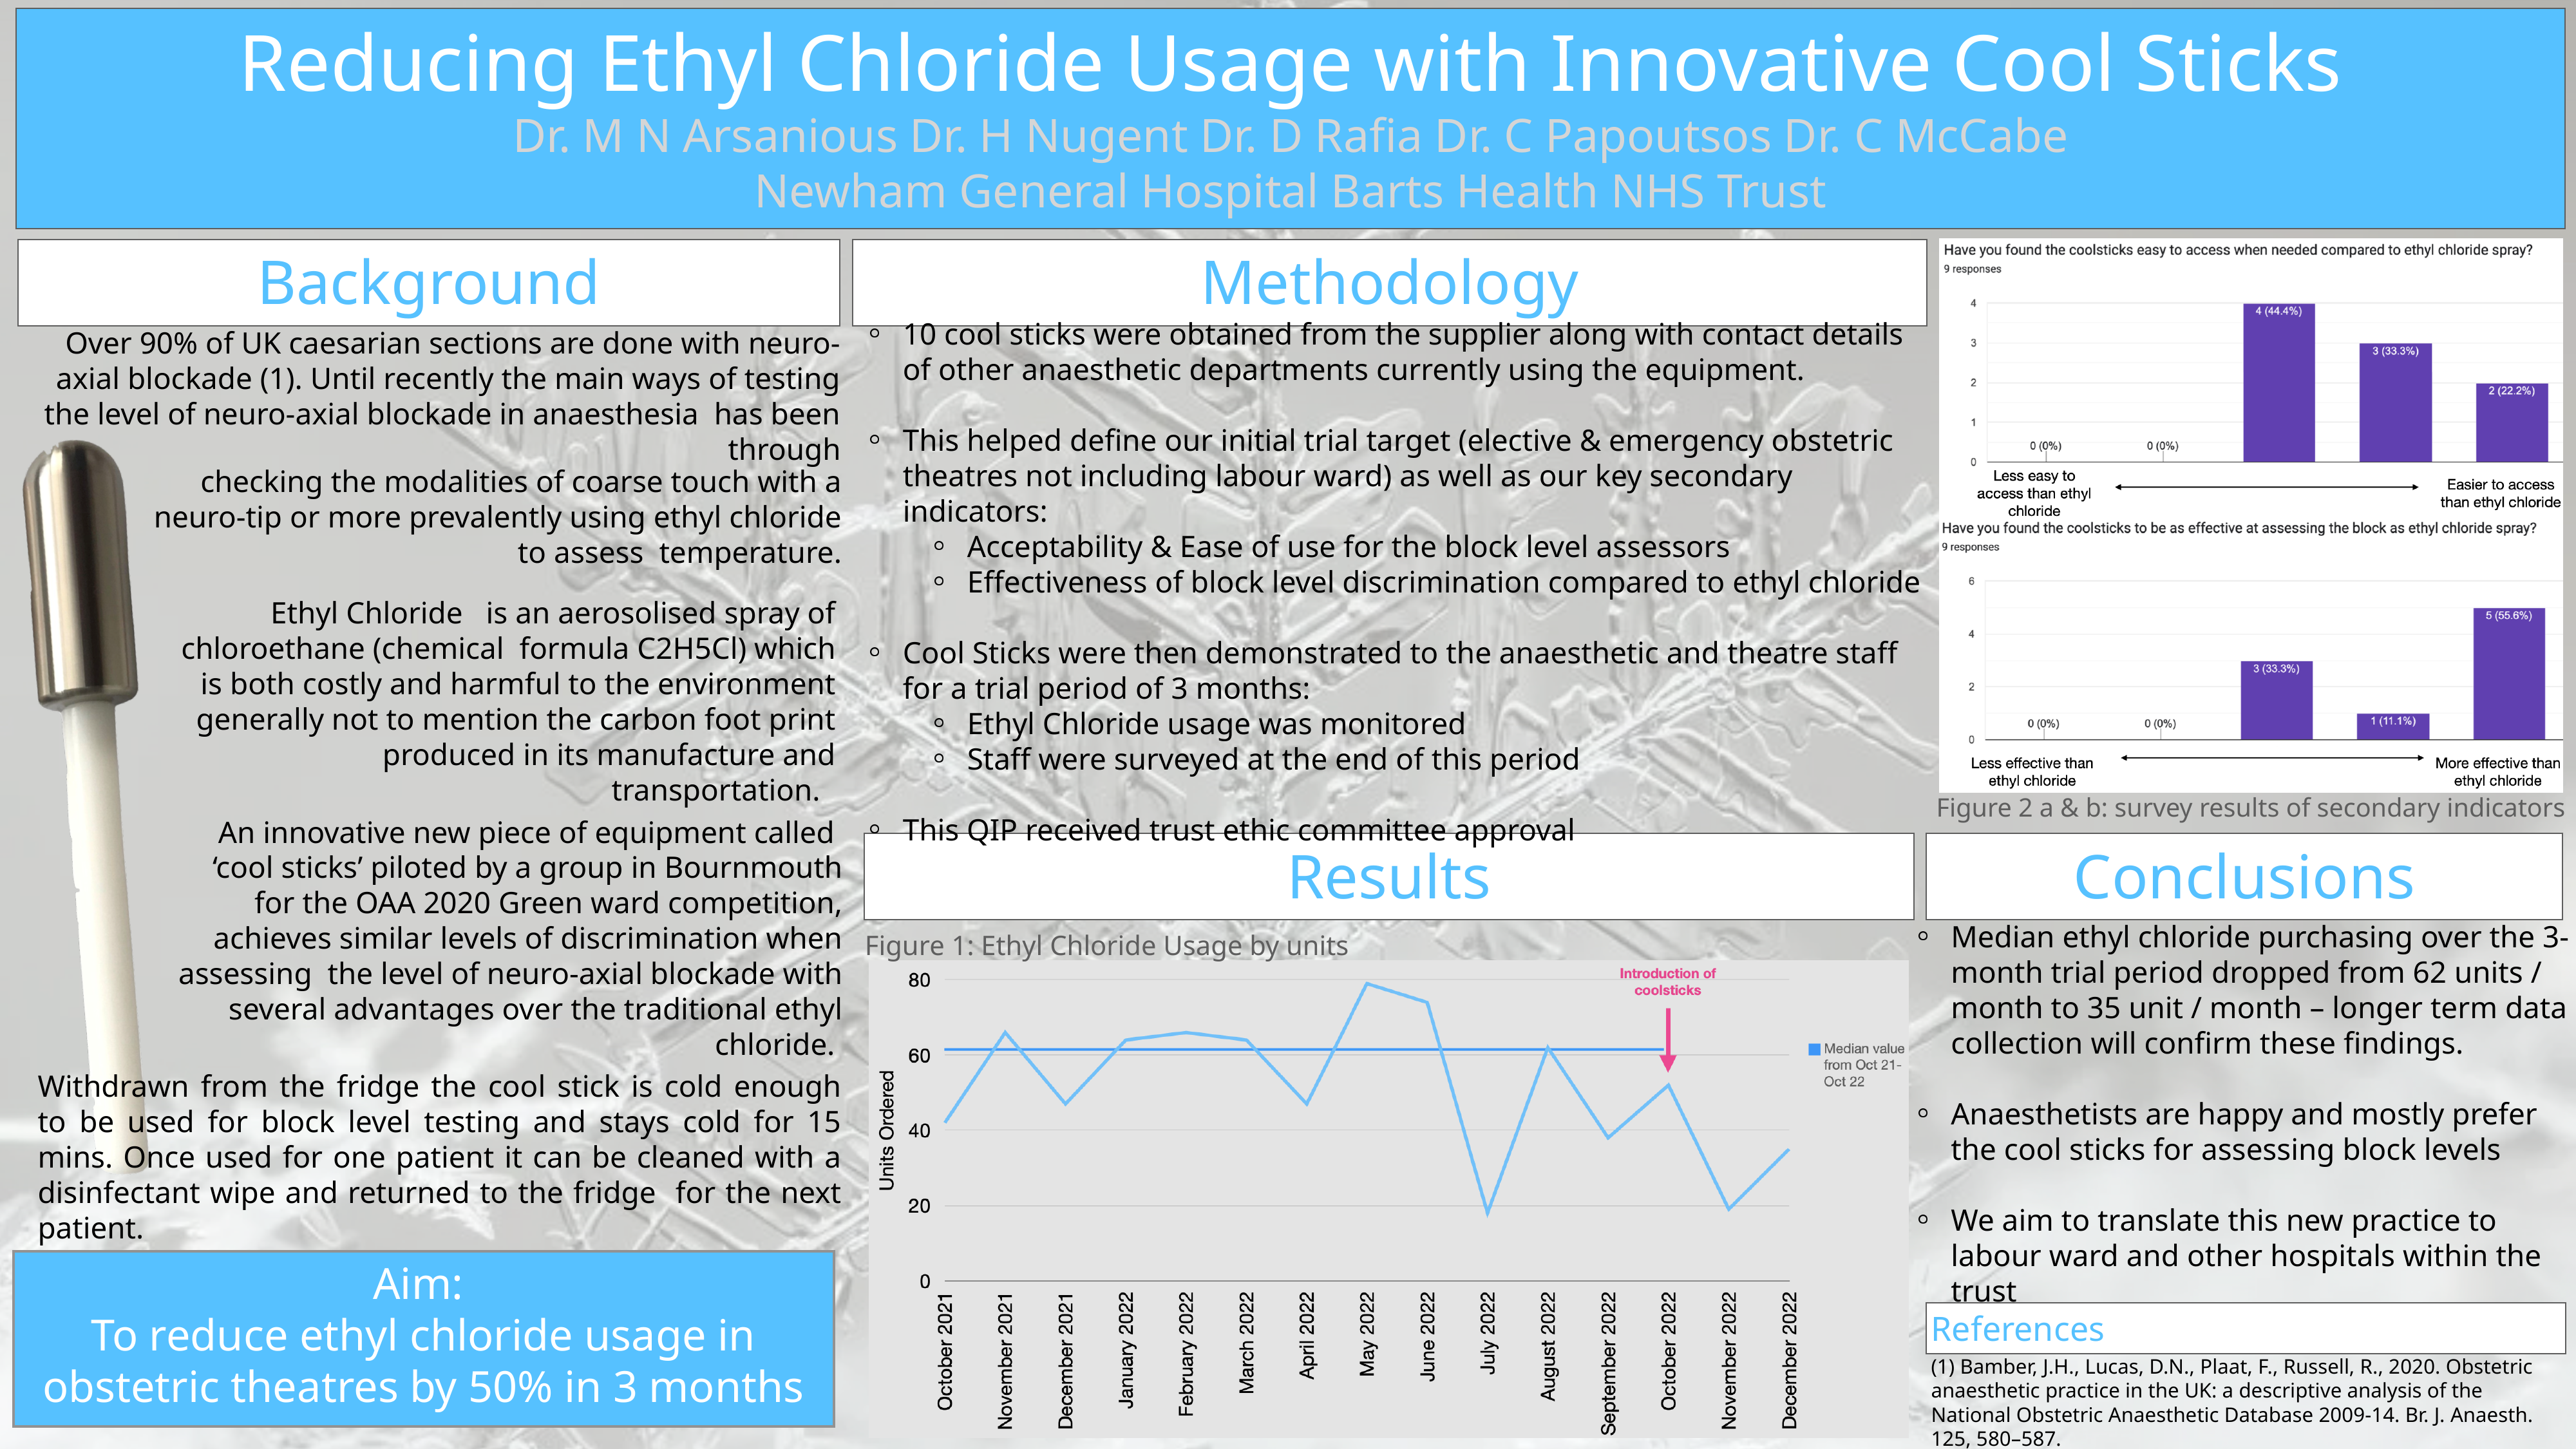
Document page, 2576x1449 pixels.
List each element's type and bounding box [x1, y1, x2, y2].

text_box [1938, 238, 2563, 793]
picture [0, 0, 2576, 1449]
